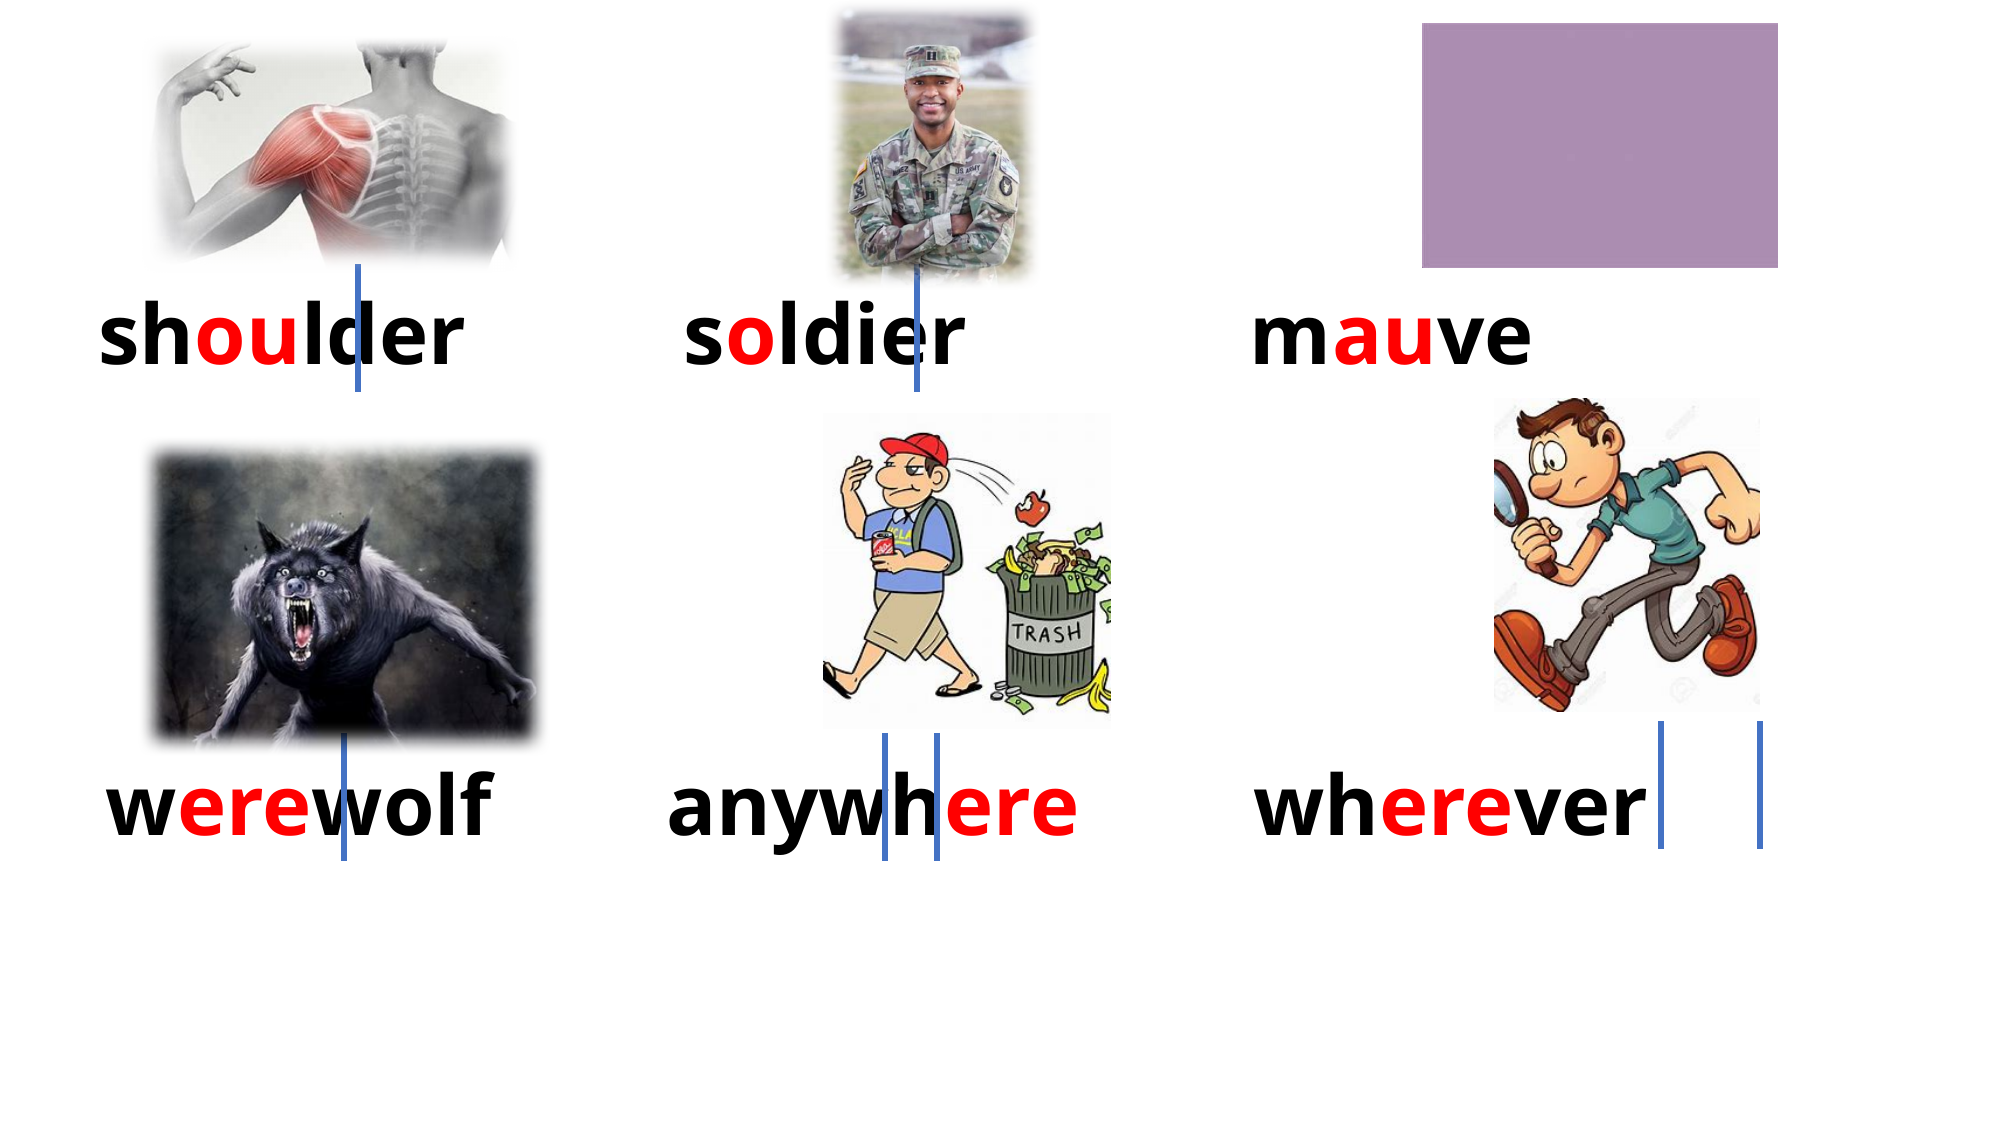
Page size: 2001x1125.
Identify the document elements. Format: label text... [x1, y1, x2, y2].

text_box shoulder soldier mauve [920, 273, 1925, 389]
picture [137, 435, 551, 757]
text_box werewolf anywhere wherever [347, 744, 882, 860]
picture [1422, 23, 1778, 268]
picture [824, 0, 1042, 291]
text_box werewolf anywhere wherever [888, 744, 934, 860]
text_box shoulder soldier mauve [361, 273, 914, 389]
text_box werewolf anywhere wherever [0, 744, 341, 860]
text_box werewolf anywhere wherever [940, 744, 2000, 860]
text_box shoulder soldier mauve [18, 273, 355, 389]
picture [1494, 398, 1760, 712]
picture [141, 35, 520, 274]
picture [823, 413, 1111, 729]
